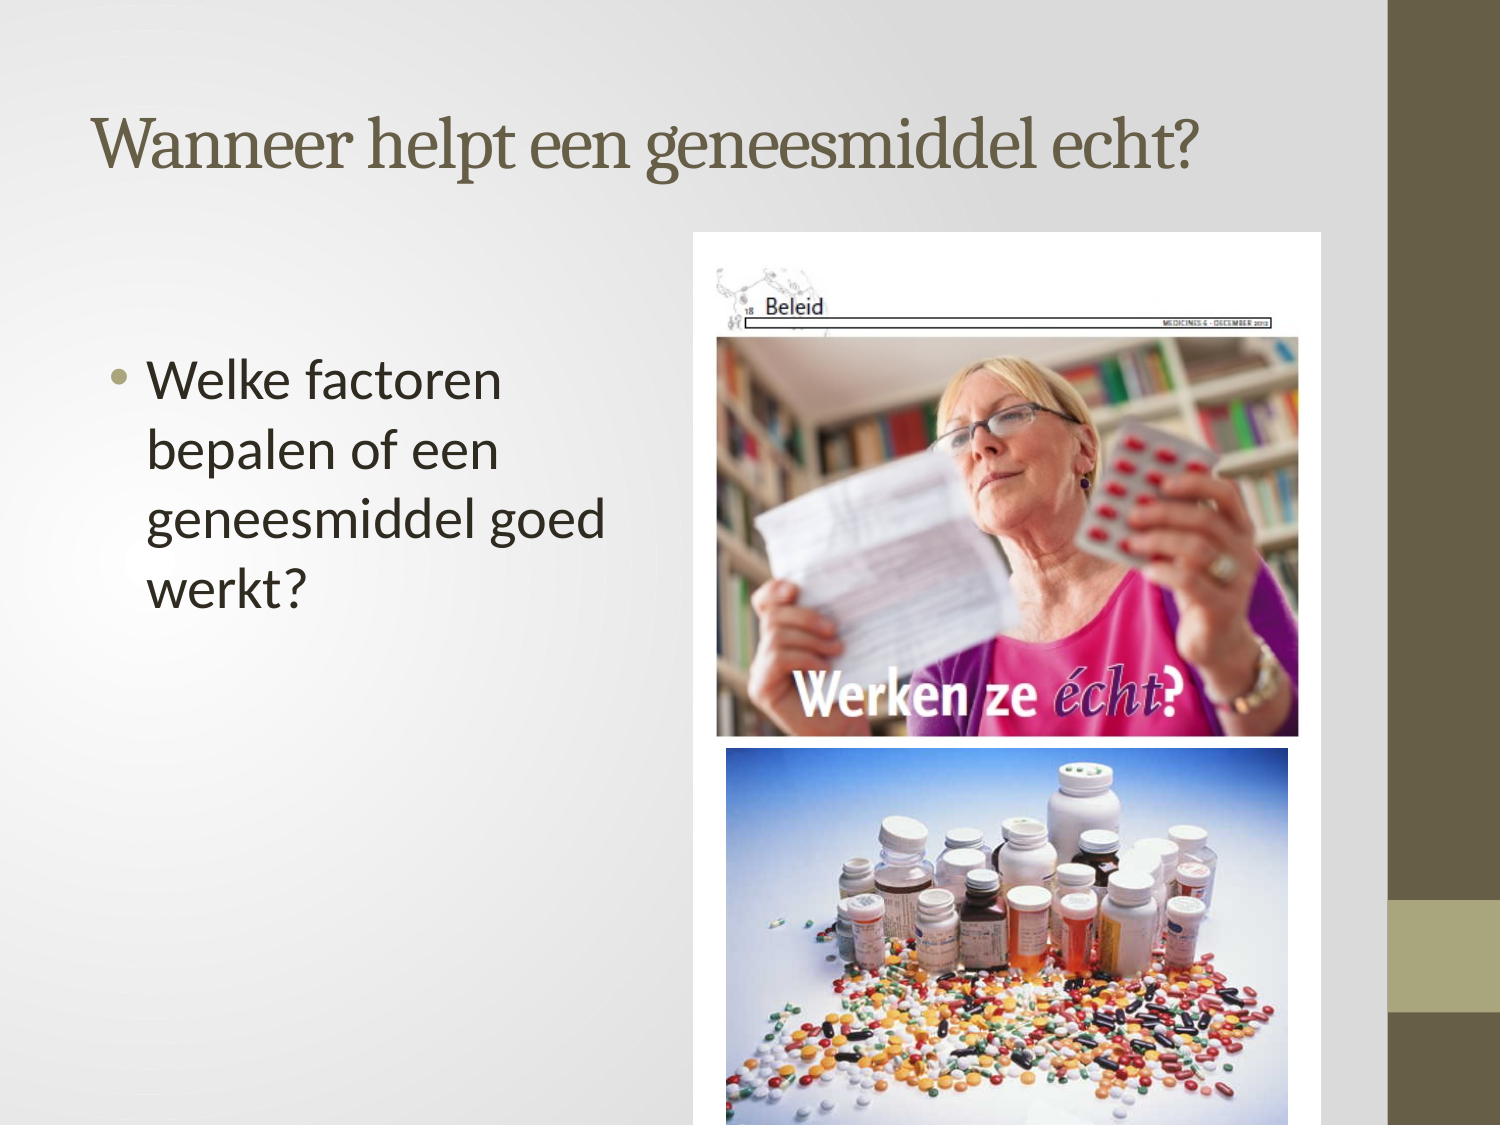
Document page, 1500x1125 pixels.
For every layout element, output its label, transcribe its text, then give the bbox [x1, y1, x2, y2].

picture [693, 231, 1321, 1125]
list Welke factoren bepalen of een geneesmiddel goed werkt? [75, 251, 675, 1005]
title Wanneer helpt een geneesmiddel echt? [75, 45, 1325, 233]
